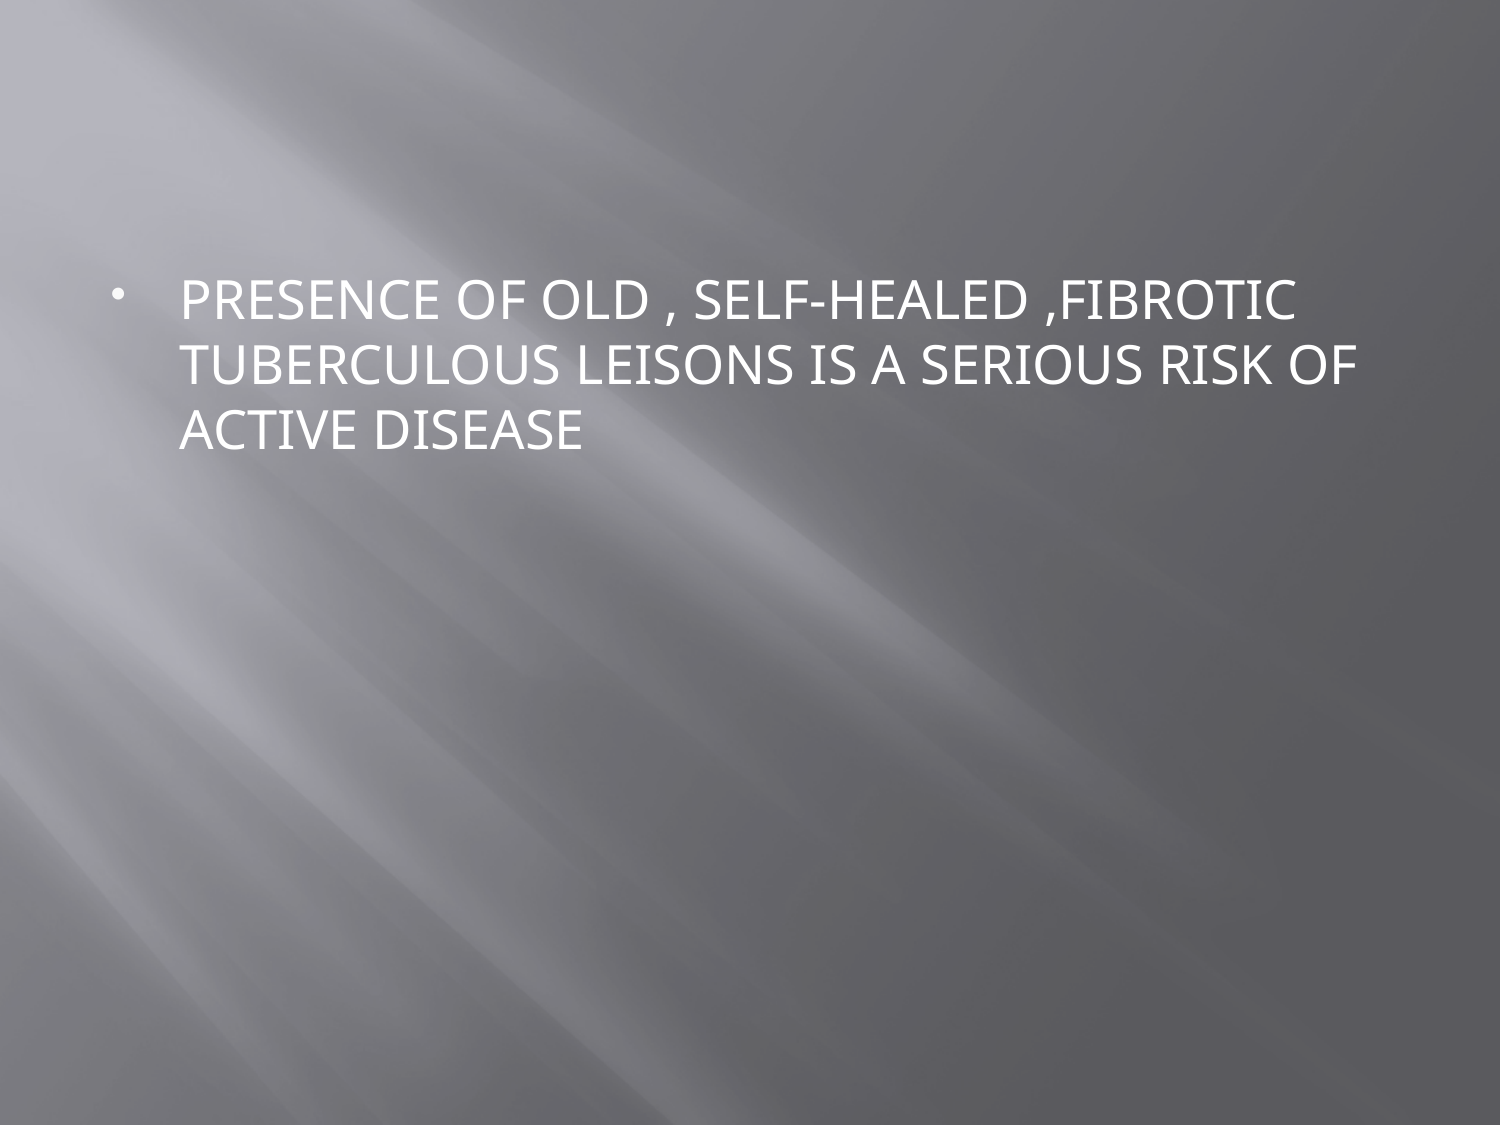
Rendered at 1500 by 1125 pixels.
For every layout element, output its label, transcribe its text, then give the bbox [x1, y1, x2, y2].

list PRESENCE OF OLD , SELF-HEALED ,FIBROTIC TUBERCULOUS LEISONS IS A SERIOUS RISK OF ACTIVE DISEASE [75, 257, 1430, 1005]
